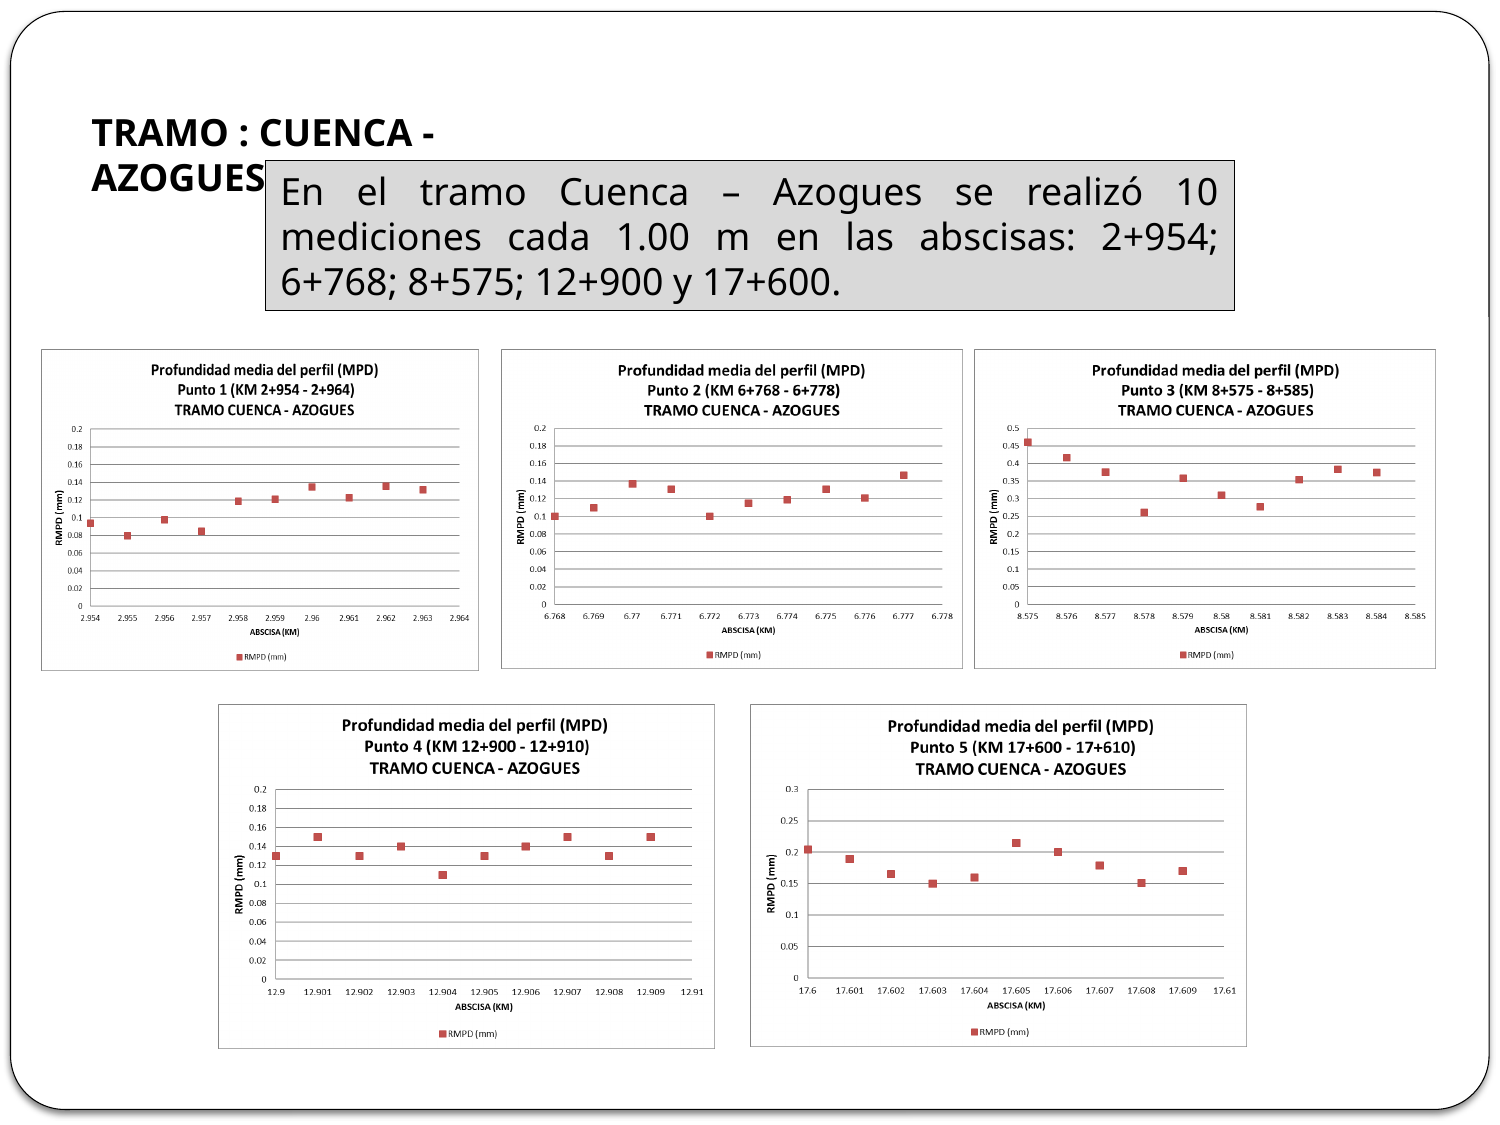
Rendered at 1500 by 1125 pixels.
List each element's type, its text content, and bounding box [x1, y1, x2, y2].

picture [749, 703, 1247, 1048]
title PRESENTACIÓN DE RESULTADOS PERFILÓMETRO [123, 243, 1399, 431]
picture [40, 349, 479, 671]
picture [218, 703, 715, 1049]
text_box En el tramo Cuenca – Azogues se realizó 10 mediciones cada 1.00 m en las abscisas: 2+954; 6+768; 8+575; 12+900 y 17+600. [265, 160, 1235, 311]
picture [501, 349, 963, 670]
picture [974, 349, 1436, 670]
text_box TRAMO : CUENCA - AZOGUES [76, 101, 621, 207]
